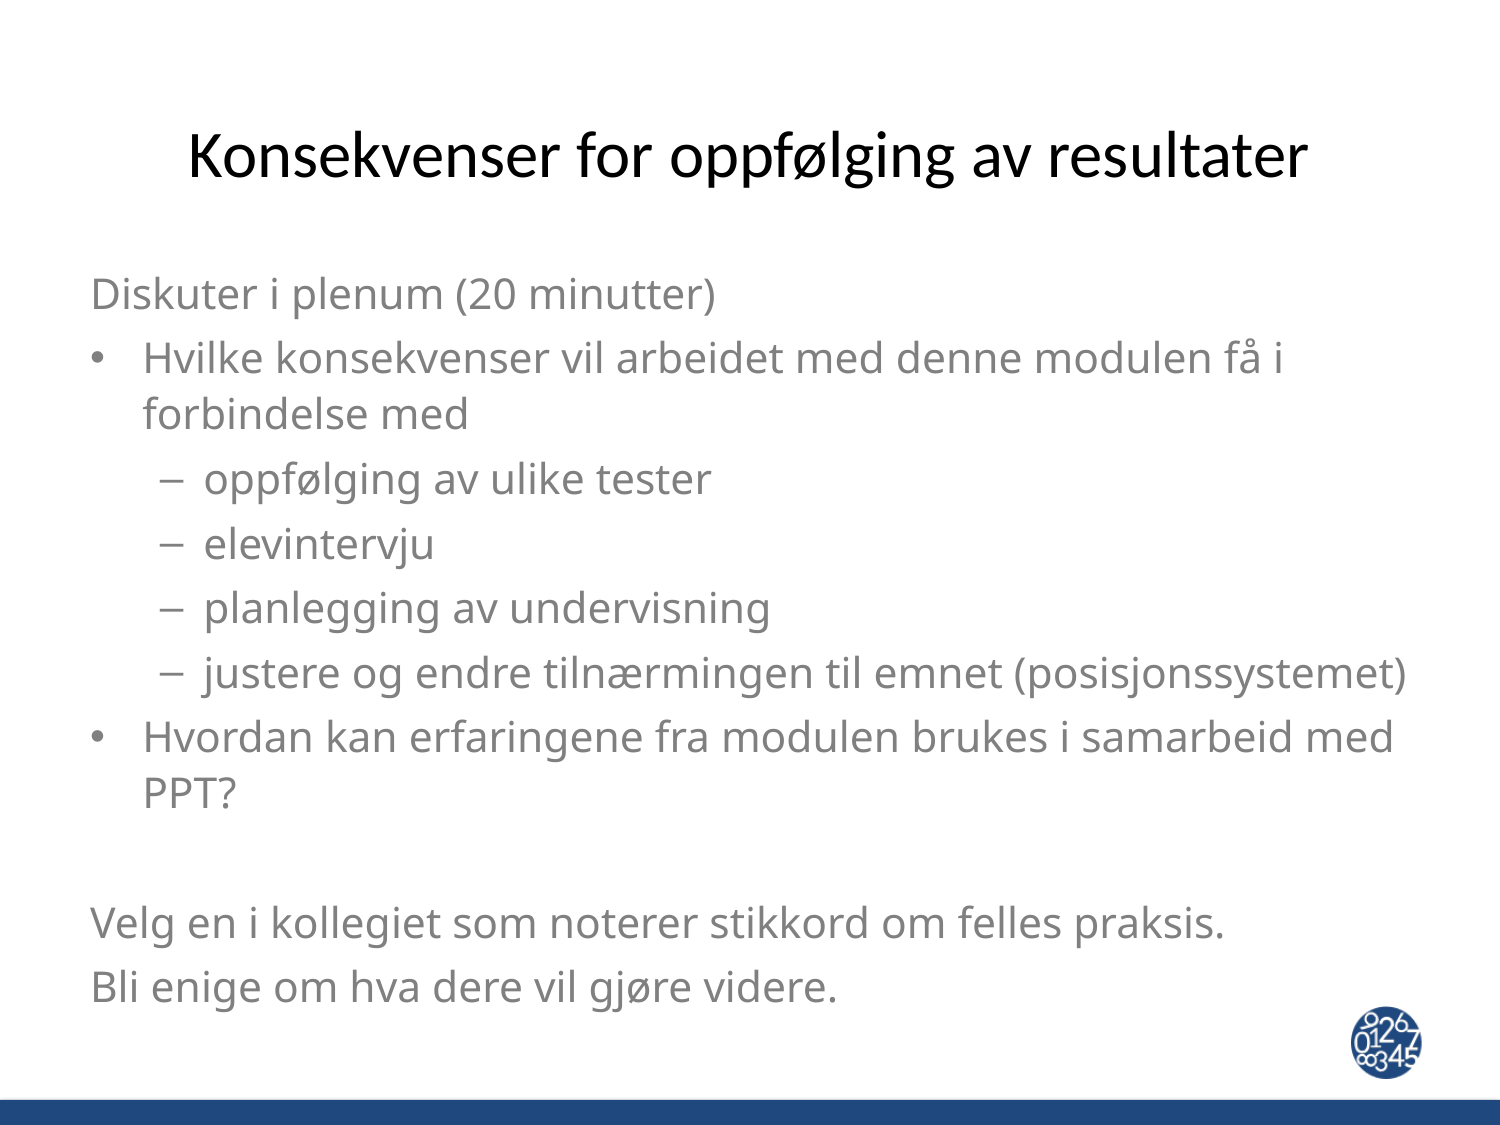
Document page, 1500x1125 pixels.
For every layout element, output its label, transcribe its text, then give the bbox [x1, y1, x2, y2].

title Konsekvenser for oppfølging av resultater [75, 74, 1425, 227]
list Diskuter i plenum (20 minutter) Hvilke konsekvenser vil arbeidet med denne modulen få i forbindelse med oppfølging av ulike tester elevintervju planlegging av undervisning justere og endre tilnærmingen til emnet (posisjonssystemet) Hvordan kan erfaringene fra modulen brukes i samarbeid med PPT? Velg en i kollegiet som noterer stikkord om felles praksis. Bli enige om hva dere vil gjøre videre. [75, 254, 1425, 1072]
picture [1351, 1006, 1428, 1079]
